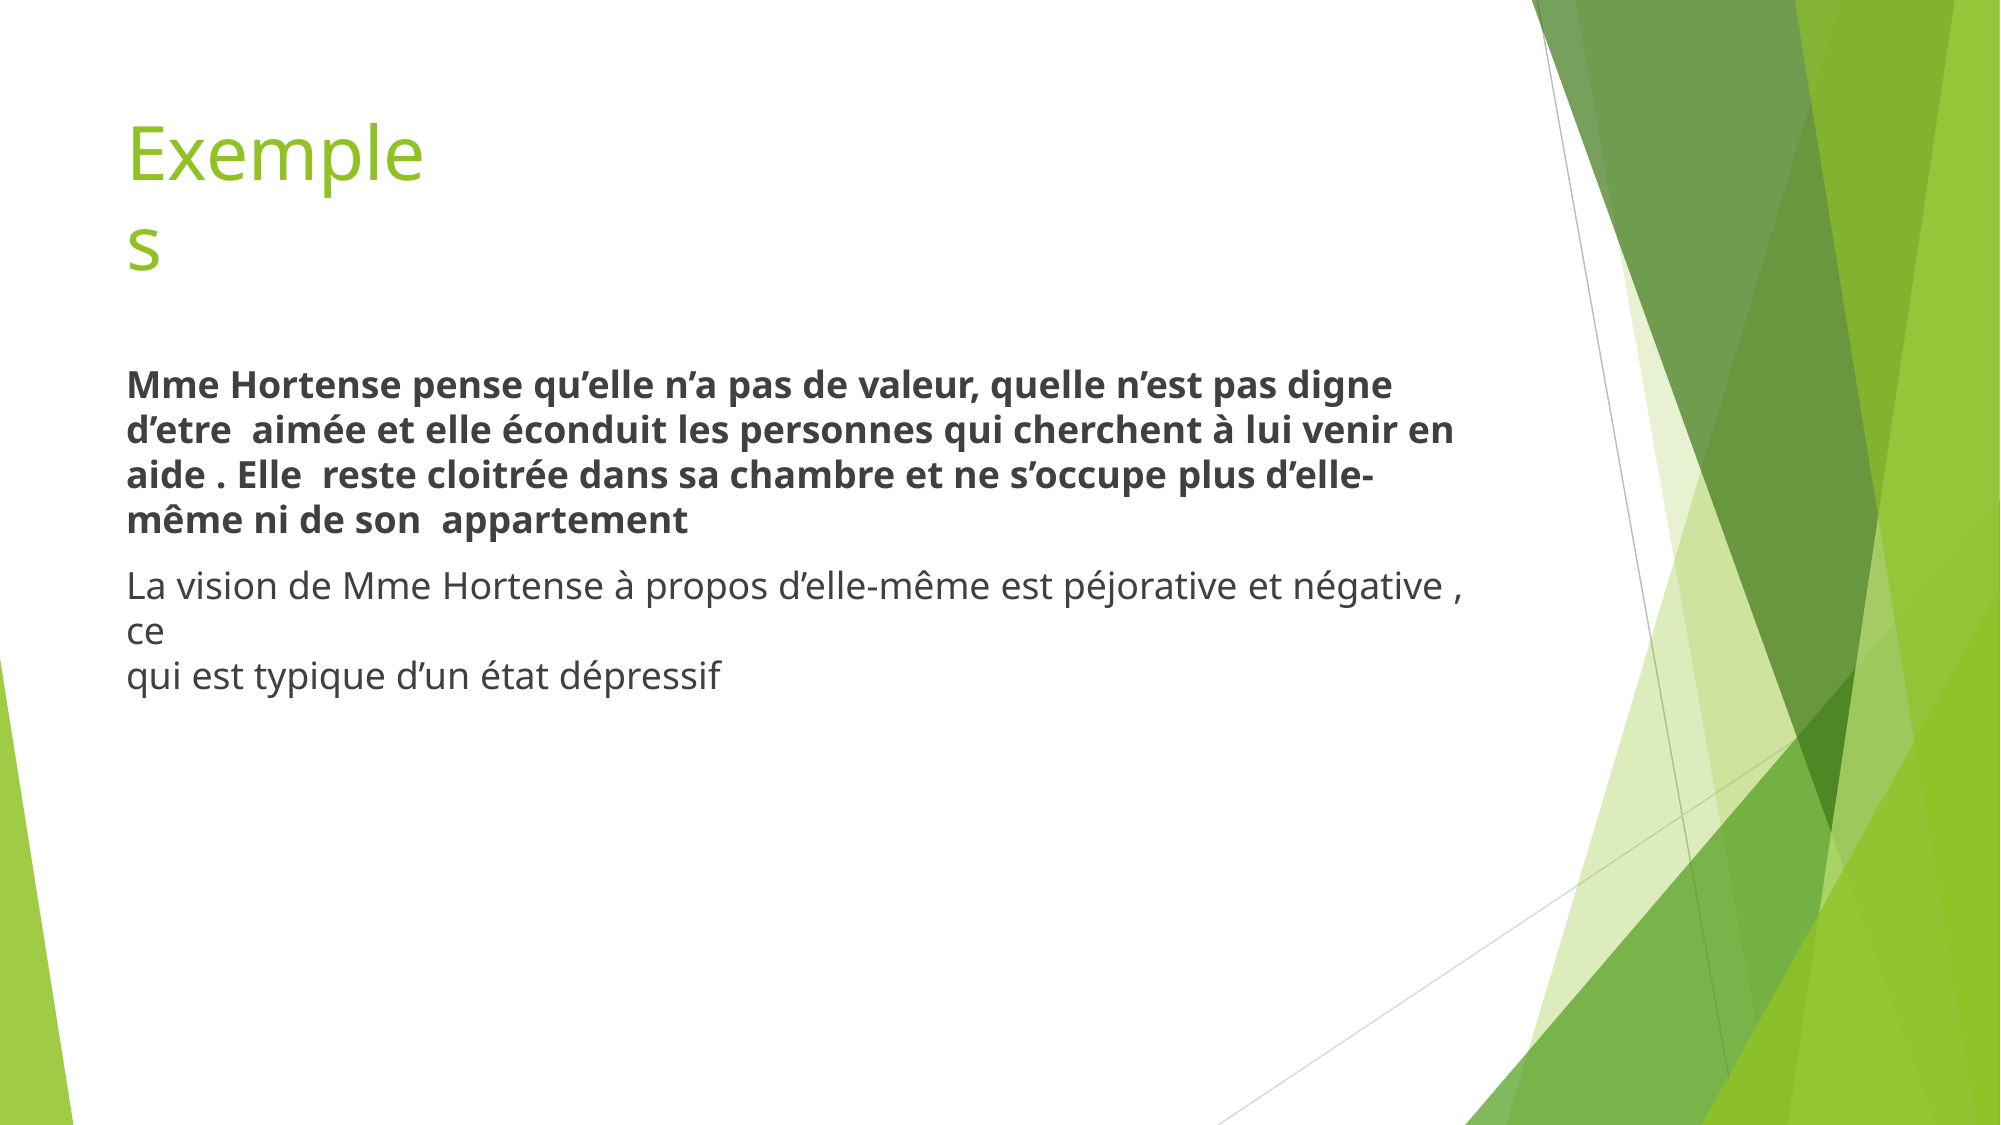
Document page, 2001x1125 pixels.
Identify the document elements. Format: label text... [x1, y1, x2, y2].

text_box Mme Hortense pense qu’elle n’a pas de valeur, quelle n’est pas digne d’etre aimée et elle éconduit les personnes qui cherchent à lui venir en aide . Elle reste cloitrée dans sa chambre et ne s’occupe plus d’elle-même ni de son appartement La vision de Mme Hortense à propos d’elle-même est péjorative et négative , ce qui est typique d’un état dépressif [124, 358, 1482, 697]
title Exemples [124, 103, 445, 294]
